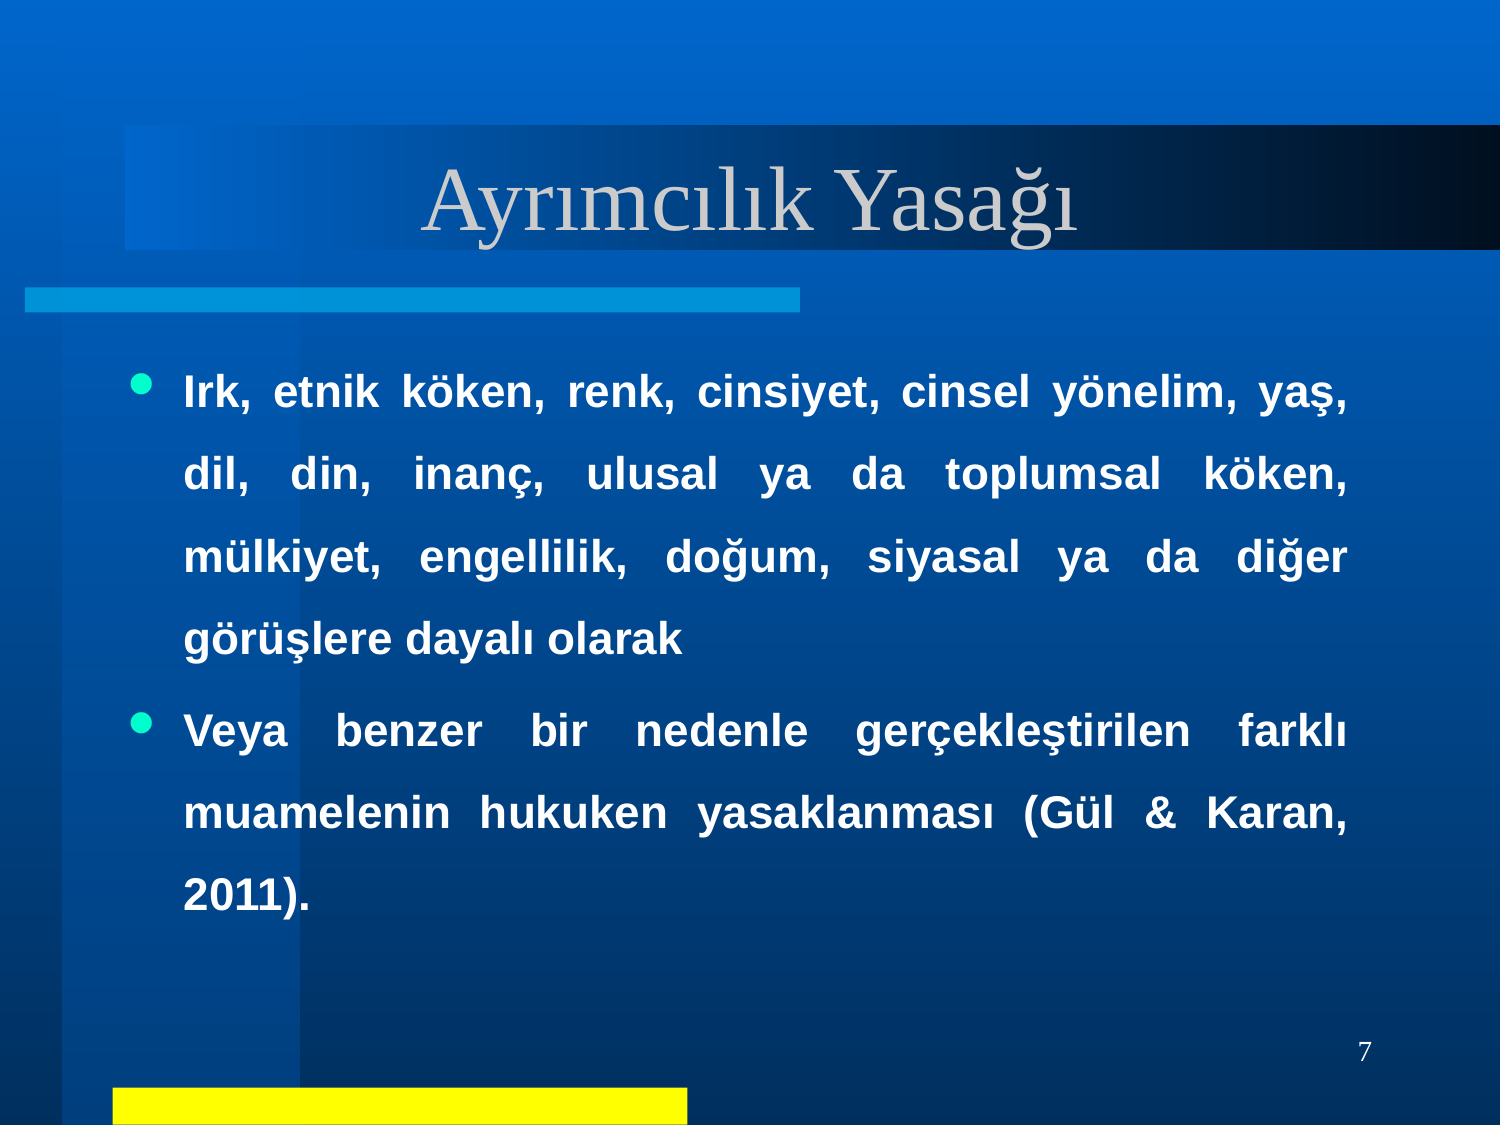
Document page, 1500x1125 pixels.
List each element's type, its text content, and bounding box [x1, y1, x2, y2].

list Irk, etnik köken, renk, cinsiyet, cinsel yönelim, yaş, dil, din, inanç, ulusal ya da toplumsal köken, mülkiyet, engellilik, doğum, siyasal ya da diğer görüşlere dayalı olarak Veya benzer bir nedenle gerçekleştirilen farklı muamelenin hukuken yasaklanması (Gül & Karan, 2011). [112, 326, 1365, 1029]
slide_number 7 [1074, 1012, 1388, 1088]
title Ayrımcılık Yasağı [112, 99, 1388, 288]
